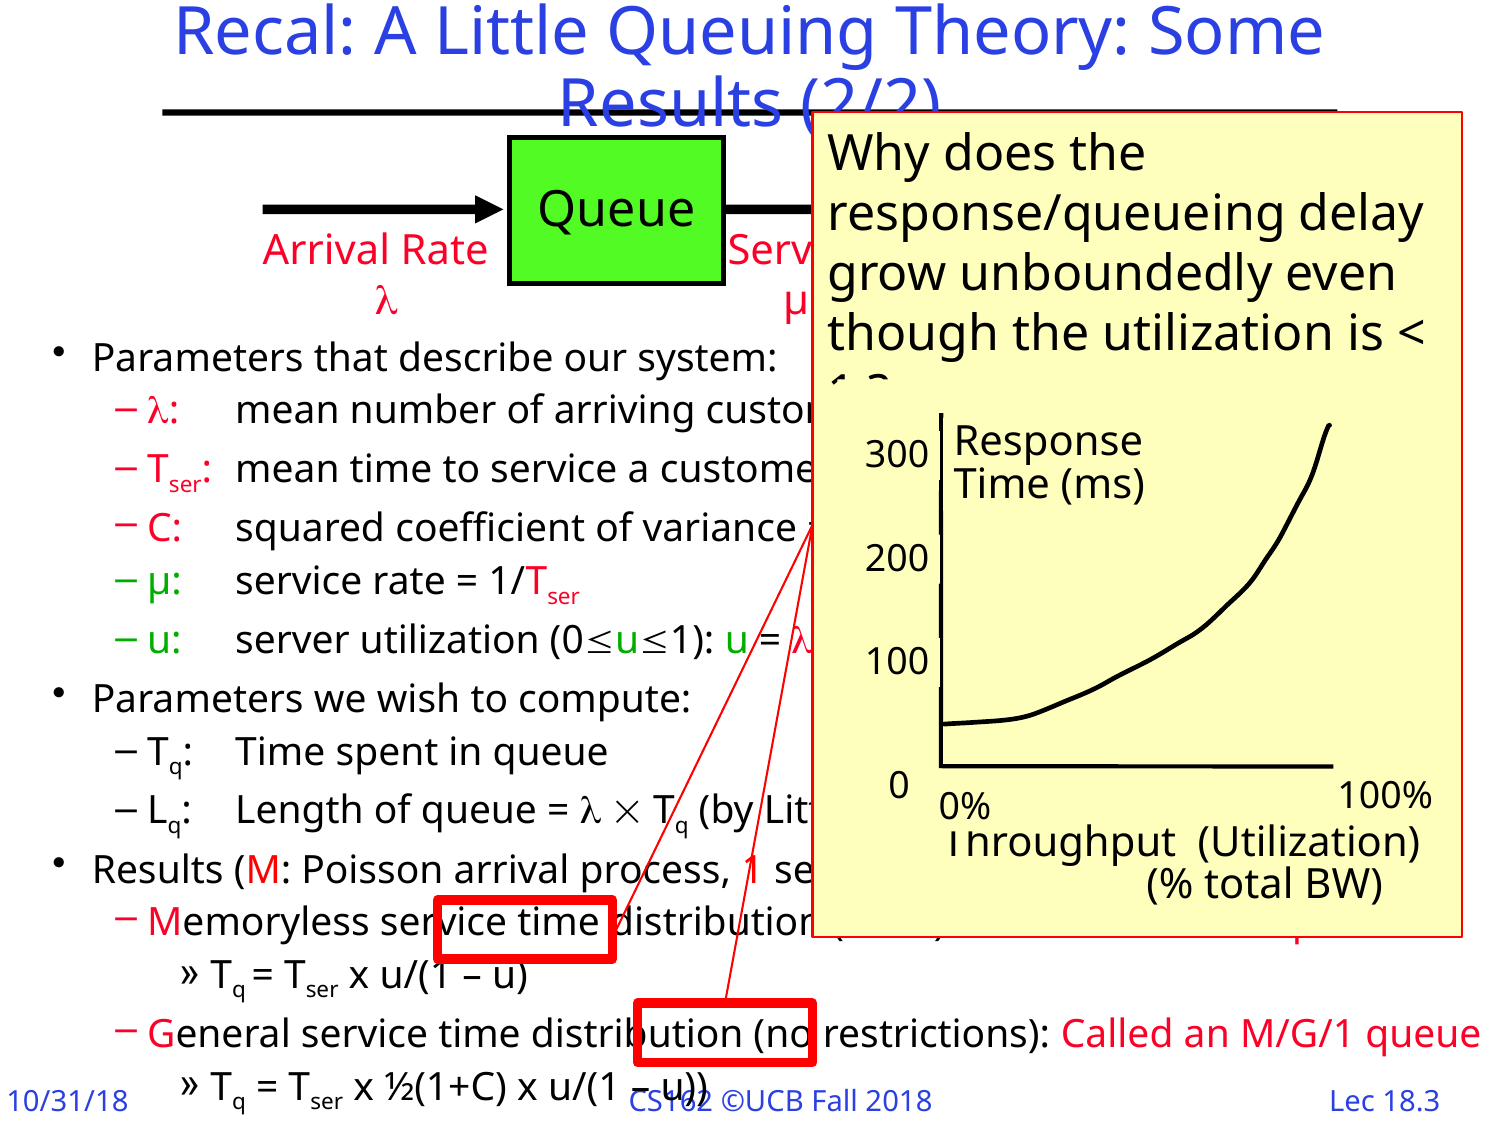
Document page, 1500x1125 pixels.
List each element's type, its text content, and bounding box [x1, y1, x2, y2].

text_box Why does the response/queueing delay grow unboundedly even though the utilization is < 1 ? [812, 112, 1463, 938]
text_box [837, 379, 1438, 913]
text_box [612, 524, 723, 938]
list Parameters that describe our system: : mean number of arriving customers/second = 1/TA Tser: mean time to service a customer (“m”) C: squared coefficient of variance = 2/m2 μ: service rate = 1/Tser u: server utilization (0u1): u = /μ =   Tser Parameters we wish to compute: Tq: Time spent in queue Lq: Length of queue =   Tq (by Little’s law) Results (M: Poisson arrival process, 1 server): Memoryless service time distribution (C = 1): Called an M/M/1 queue Tq = Tser x u/(1 – u) General service time distribution (no restrictions): Called an M/G/1 queue Tq = Tser x ½(1+C) x u/(1 – u)) [37, 324, 1500, 1125]
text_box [437, 899, 813, 1063]
title Recal: A Little Queuing Theory: Some Results (2/2) [37, 24, 1463, 113]
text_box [724, 524, 813, 1004]
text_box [258, 137, 1129, 332]
